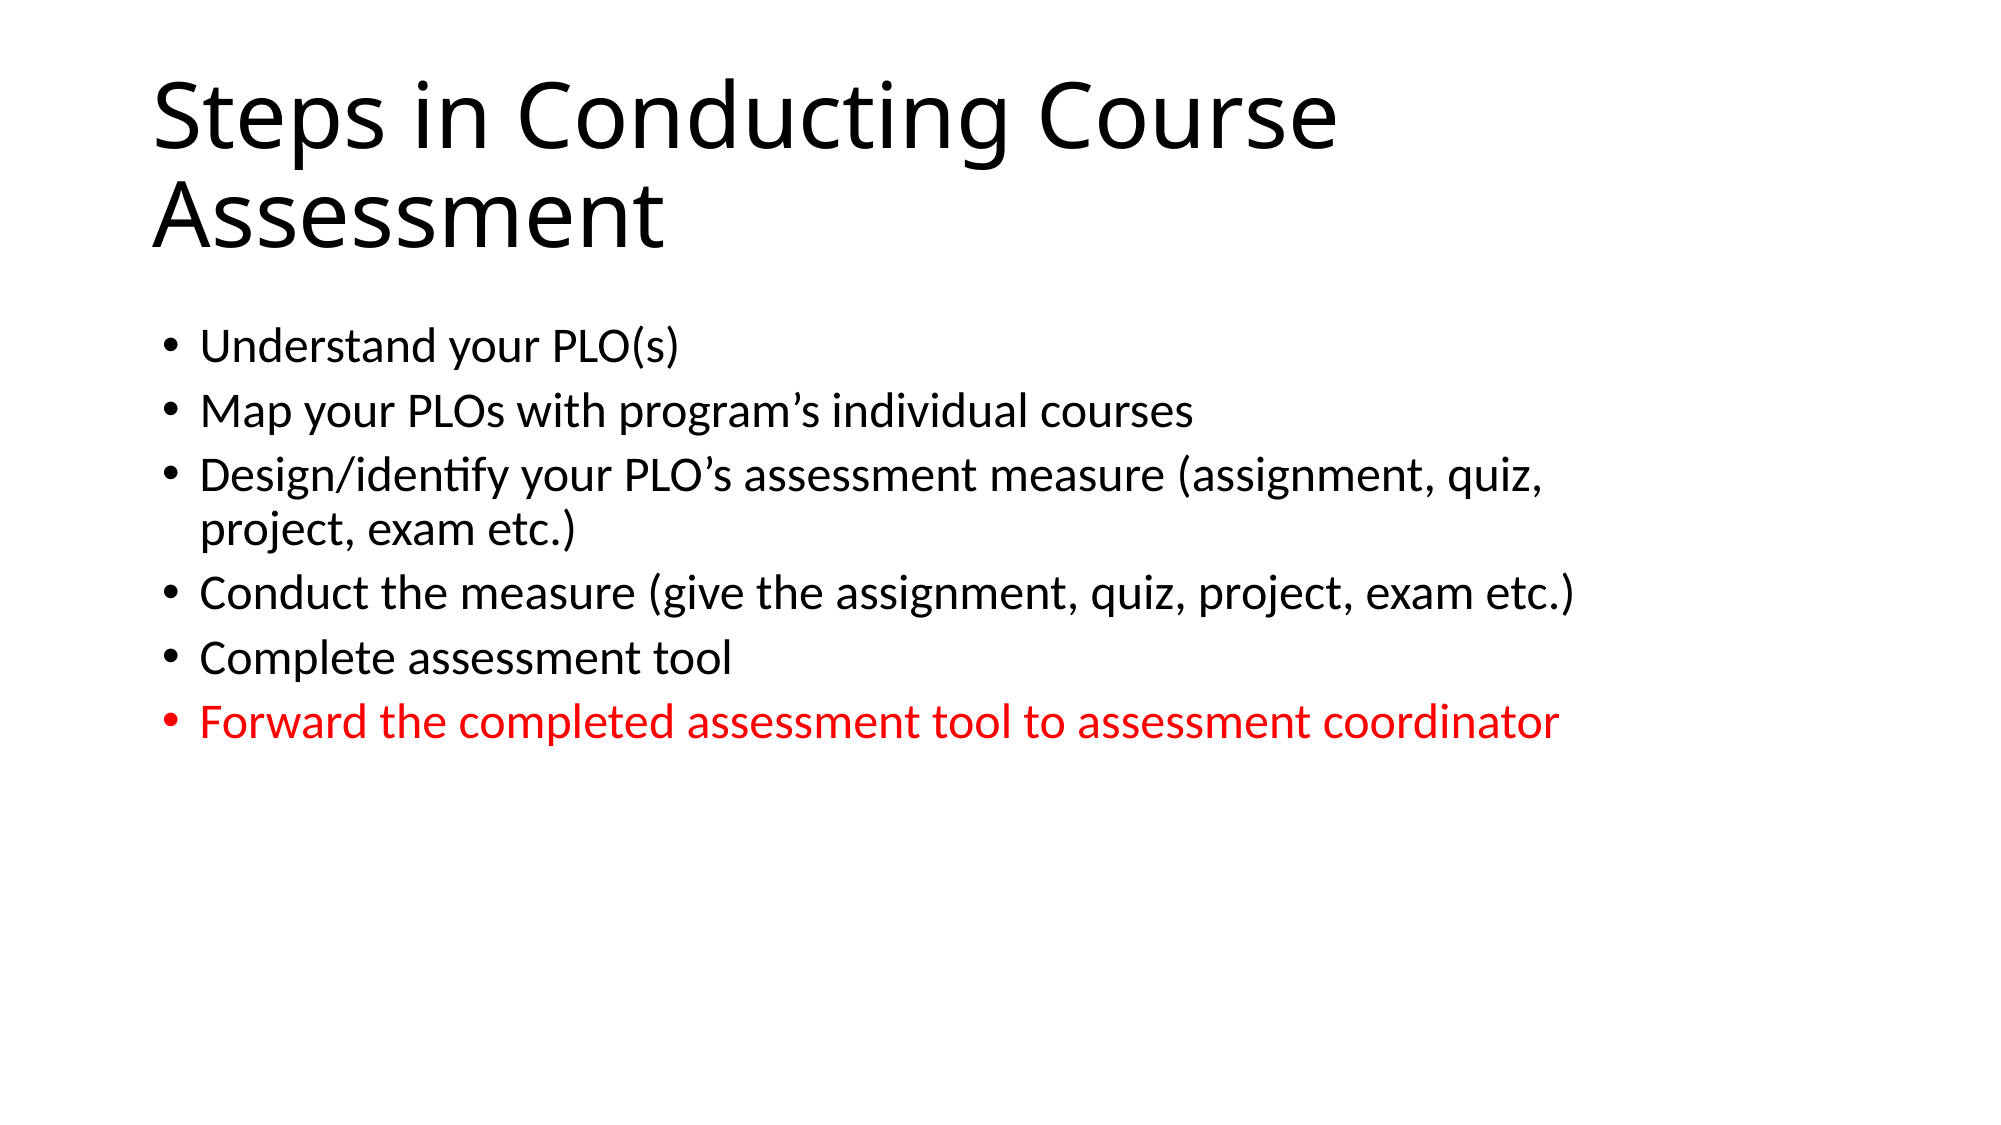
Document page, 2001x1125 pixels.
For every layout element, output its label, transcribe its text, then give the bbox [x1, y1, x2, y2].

title Steps in Conducting Course Assessment [137, 59, 1863, 278]
text_box Understand your PLO(s) Map your PLOs with program’s individual courses Design/identify your PLO’s assessment measure (assignment, quiz, project, exam etc.) Conduct the measure (give the assignment, quiz, project, exam etc.) Complete assessment tool Forward the completed assessment tool to assessment coordinator [72, 312, 1656, 757]
